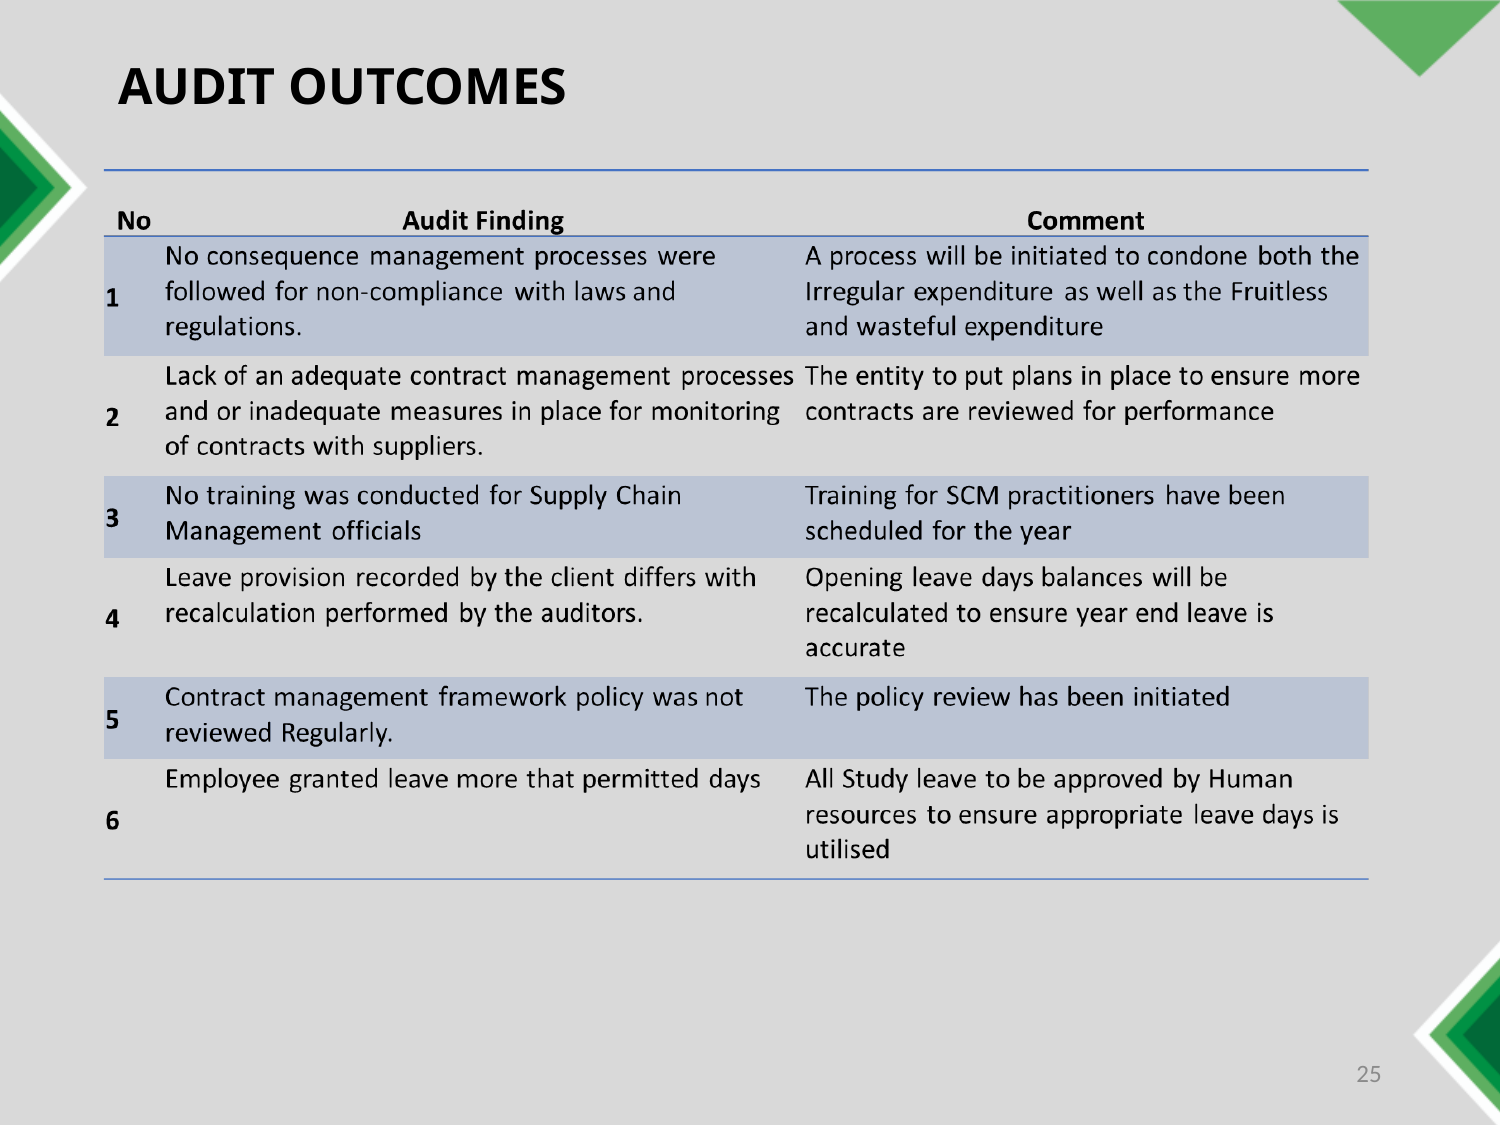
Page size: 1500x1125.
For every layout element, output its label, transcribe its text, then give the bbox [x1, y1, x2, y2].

title AUDIT OUTCOMES [103, 0, 1397, 198]
slide_number 25 [1059, 1042, 1397, 1103]
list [103, 168, 1369, 883]
